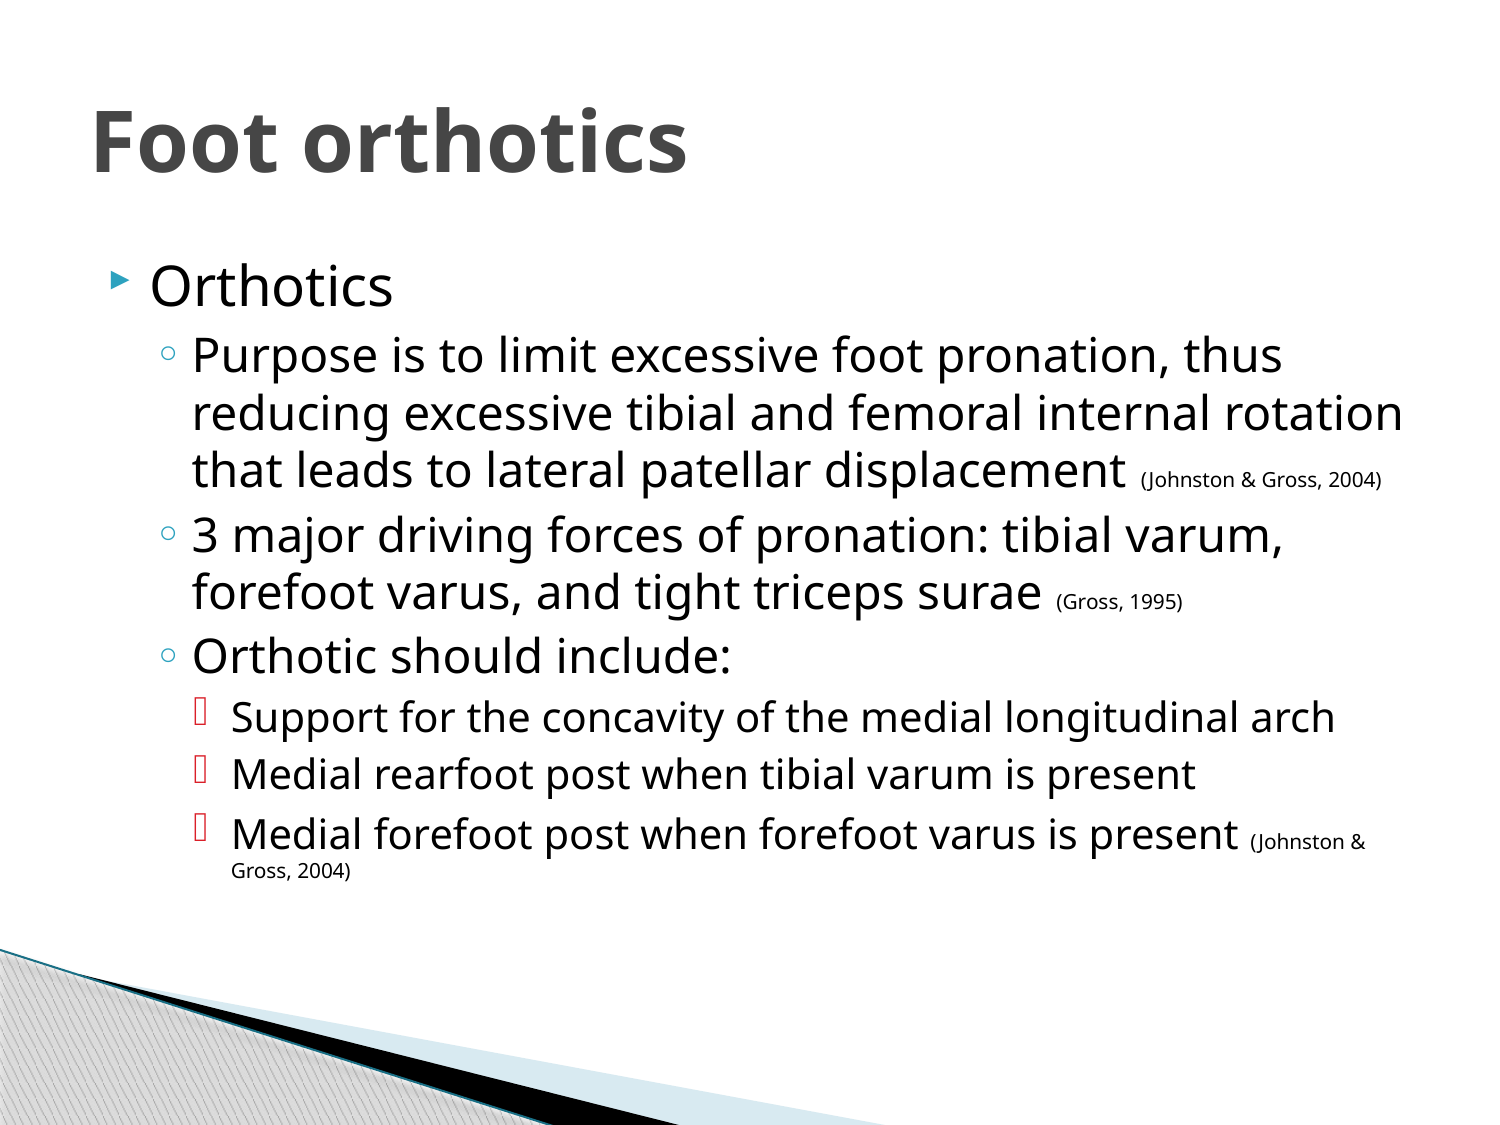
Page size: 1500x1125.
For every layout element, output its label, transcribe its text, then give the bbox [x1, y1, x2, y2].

title Foot orthotics [75, 45, 1425, 233]
list Orthotics Purpose is to limit excessive foot pronation, thus reducing excessive tibial and femoral internal rotation that leads to lateral patellar displacement (Johnston & Gross, 2004) 3 major driving forces of pronation: tibial varum, forefoot varus, and tight triceps surae (Gross, 1995) Orthotic should include: Support for the concavity of the medial longitudinal arch Medial rearfoot post when tibial varum is present Medial forefoot post when forefoot varus is present (Johnston & Gross, 2004) [75, 243, 1425, 986]
